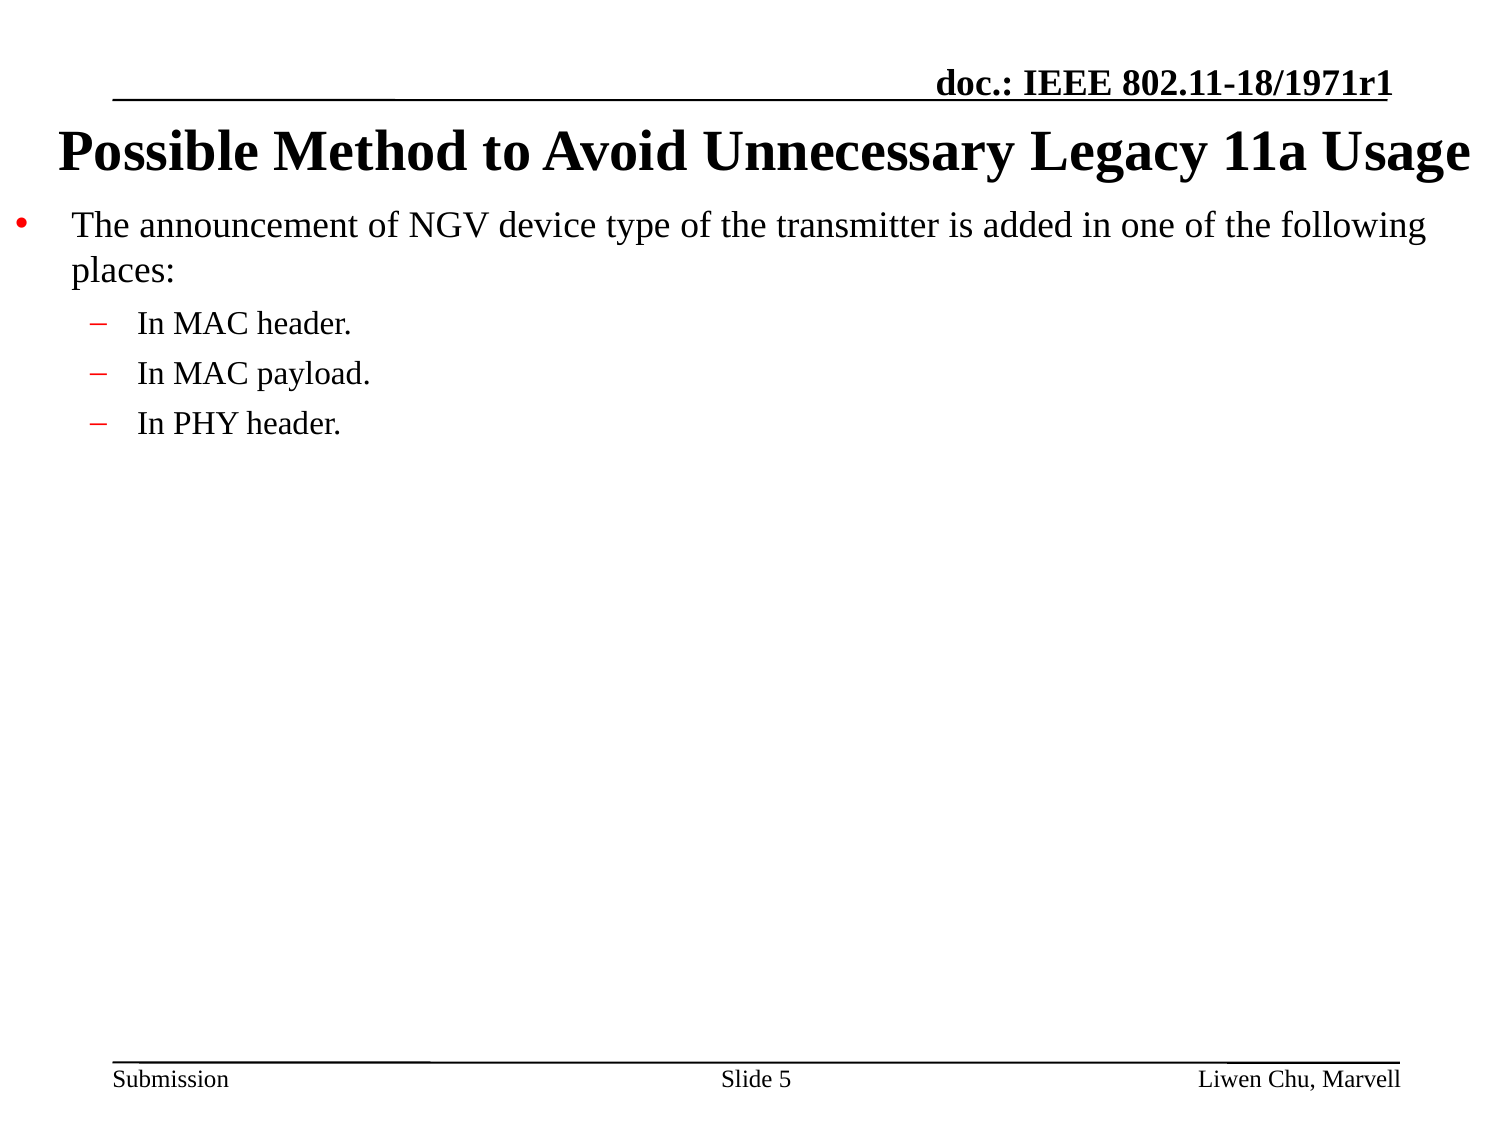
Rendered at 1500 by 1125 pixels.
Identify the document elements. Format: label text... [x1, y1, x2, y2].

list The announcement of NGV device type of the transmitter is added in one of the following places: In MAC header. In MAC payload. In PHY header. [0, 192, 1500, 626]
footer Liwen Chu, Marvell [878, 1061, 1402, 1093]
slide_number Slide 5 [712, 1061, 800, 1123]
title Possible Method to Avoid Unnecessary Legacy 11a Usage [33, 84, 1497, 192]
